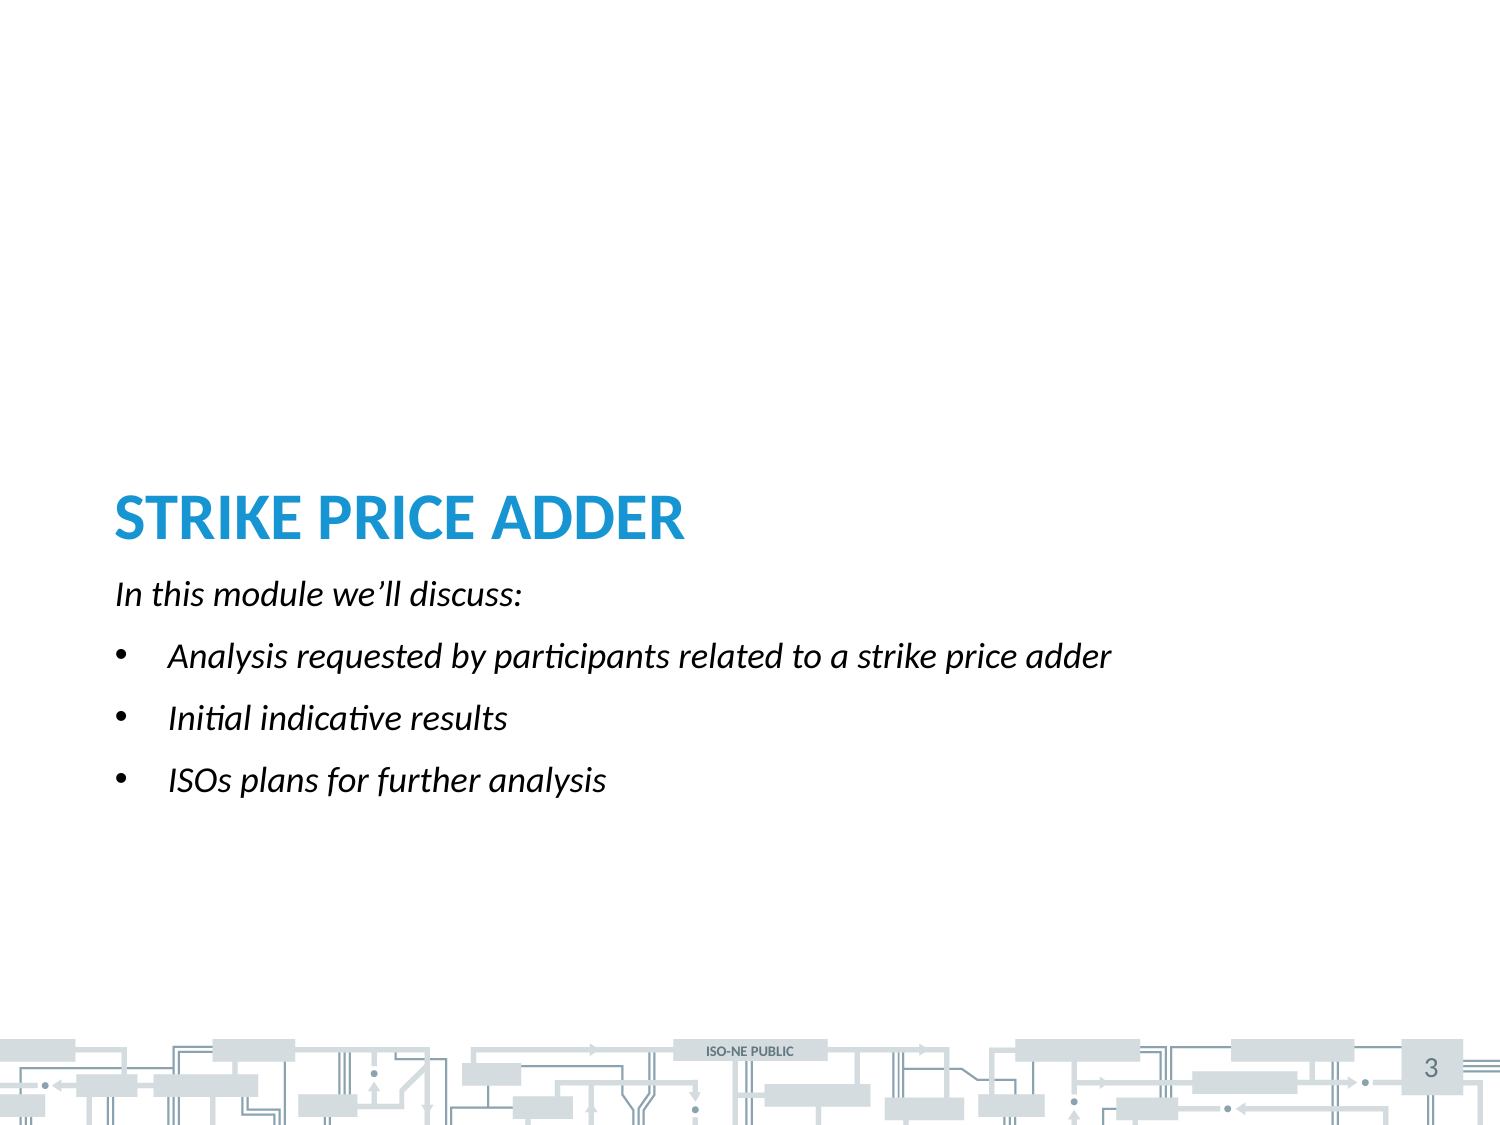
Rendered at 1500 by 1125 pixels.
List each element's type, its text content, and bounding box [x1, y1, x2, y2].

slide_number 3 [1400, 1044, 1463, 1088]
title Strike Price Adder [99, 337, 1375, 561]
picture [0, 1031, 1500, 1125]
list In this module we’ll discuss: Analysis requested by participants related to a strike price adder Initial indicative results ISOs plans for further analysis [99, 562, 1375, 809]
